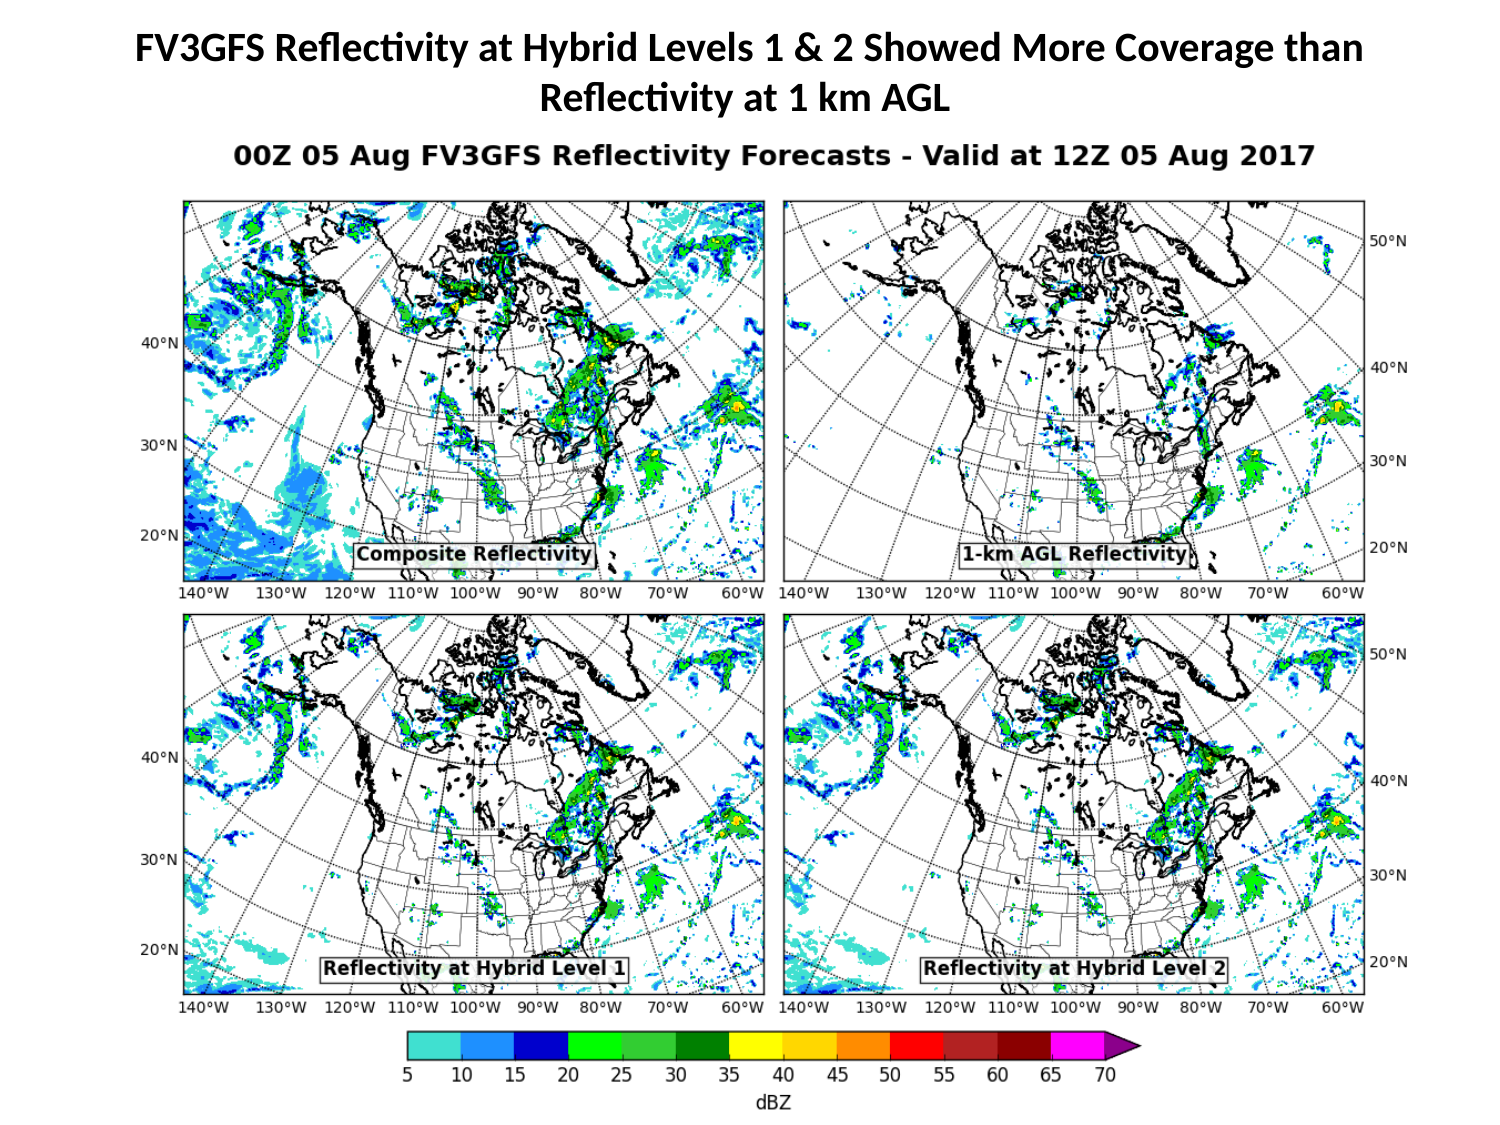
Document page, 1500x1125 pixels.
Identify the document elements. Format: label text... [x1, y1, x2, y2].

title FV3GFS Reflectivity at Hybrid Levels 1 & 2 Showed More Coverage than Reflectivity at 1 km AGL [75, 38, 1425, 102]
picture [130, 133, 1417, 1125]
